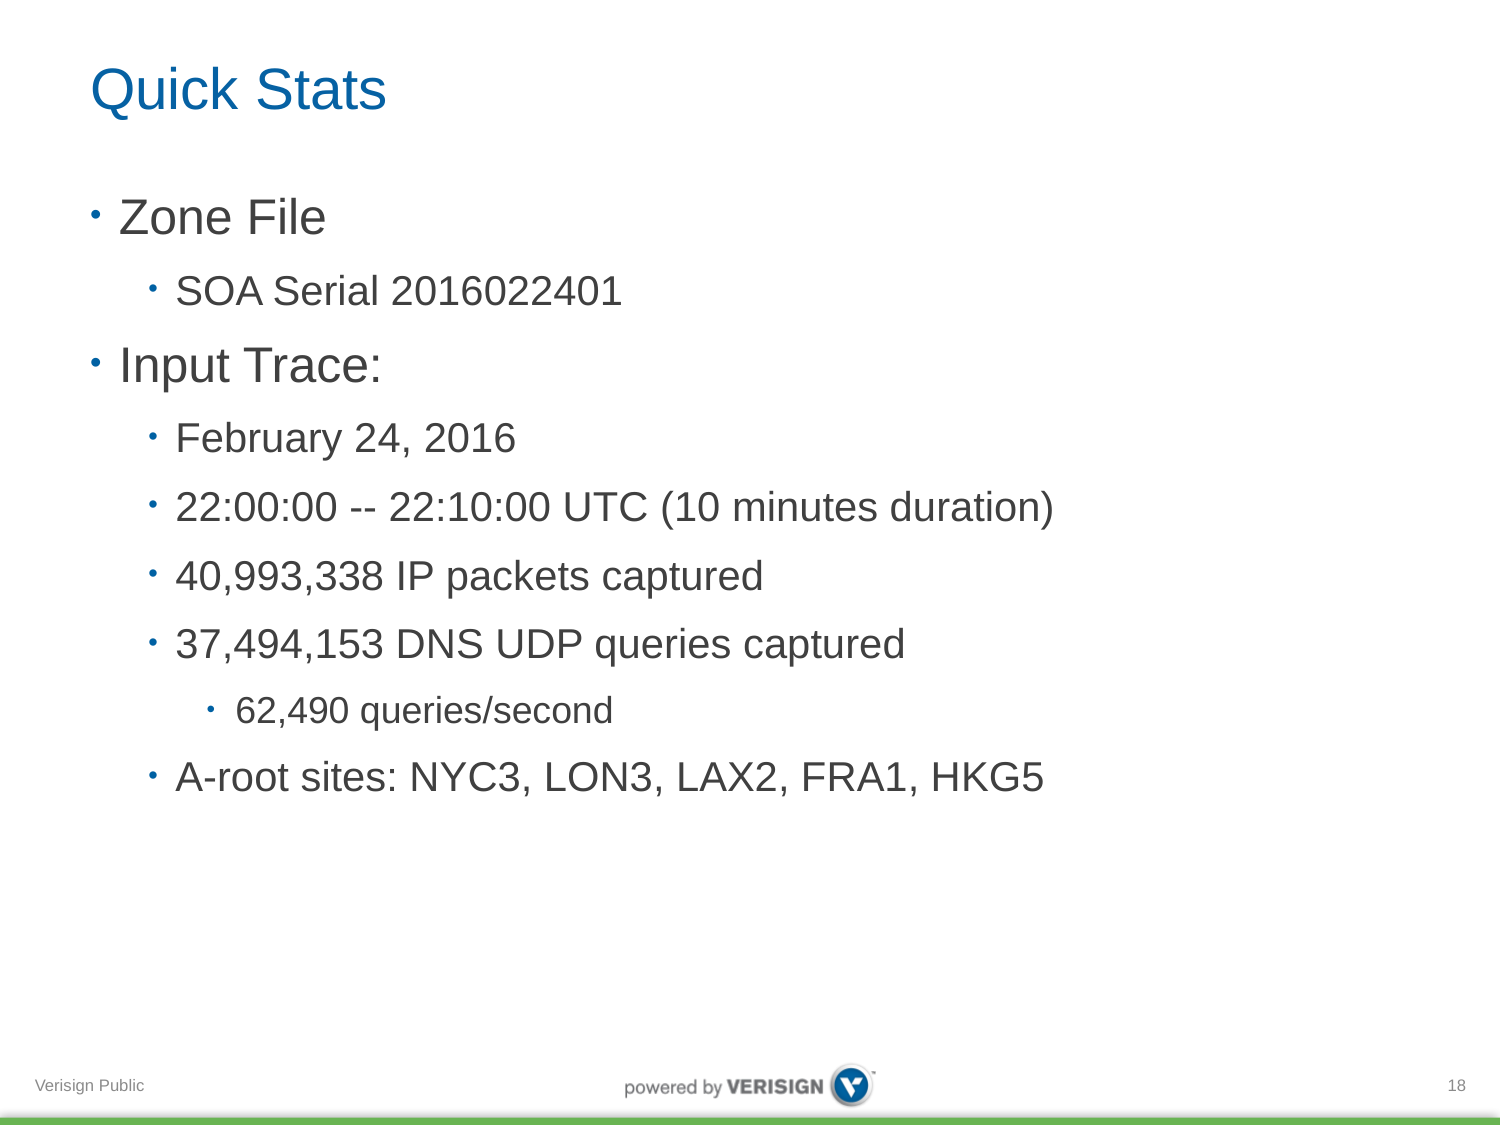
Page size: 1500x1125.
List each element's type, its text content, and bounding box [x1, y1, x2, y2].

picture [622, 1058, 878, 1112]
slide_number 18 [1422, 1072, 1482, 1098]
list Zone File SOA Serial 2016022401 Input Trace: February 24, 2016 22:00:00 -- 22:10:00 UTC (10 minutes duration) 40,993,338 IP packets captured 37,494,153 DNS UDP queries captured 62,490 queries/second A-root sites: NYC3, LON3, LAX2, FRA1, HKG5 [75, 176, 1425, 1040]
title Quick Stats [75, 40, 1425, 132]
